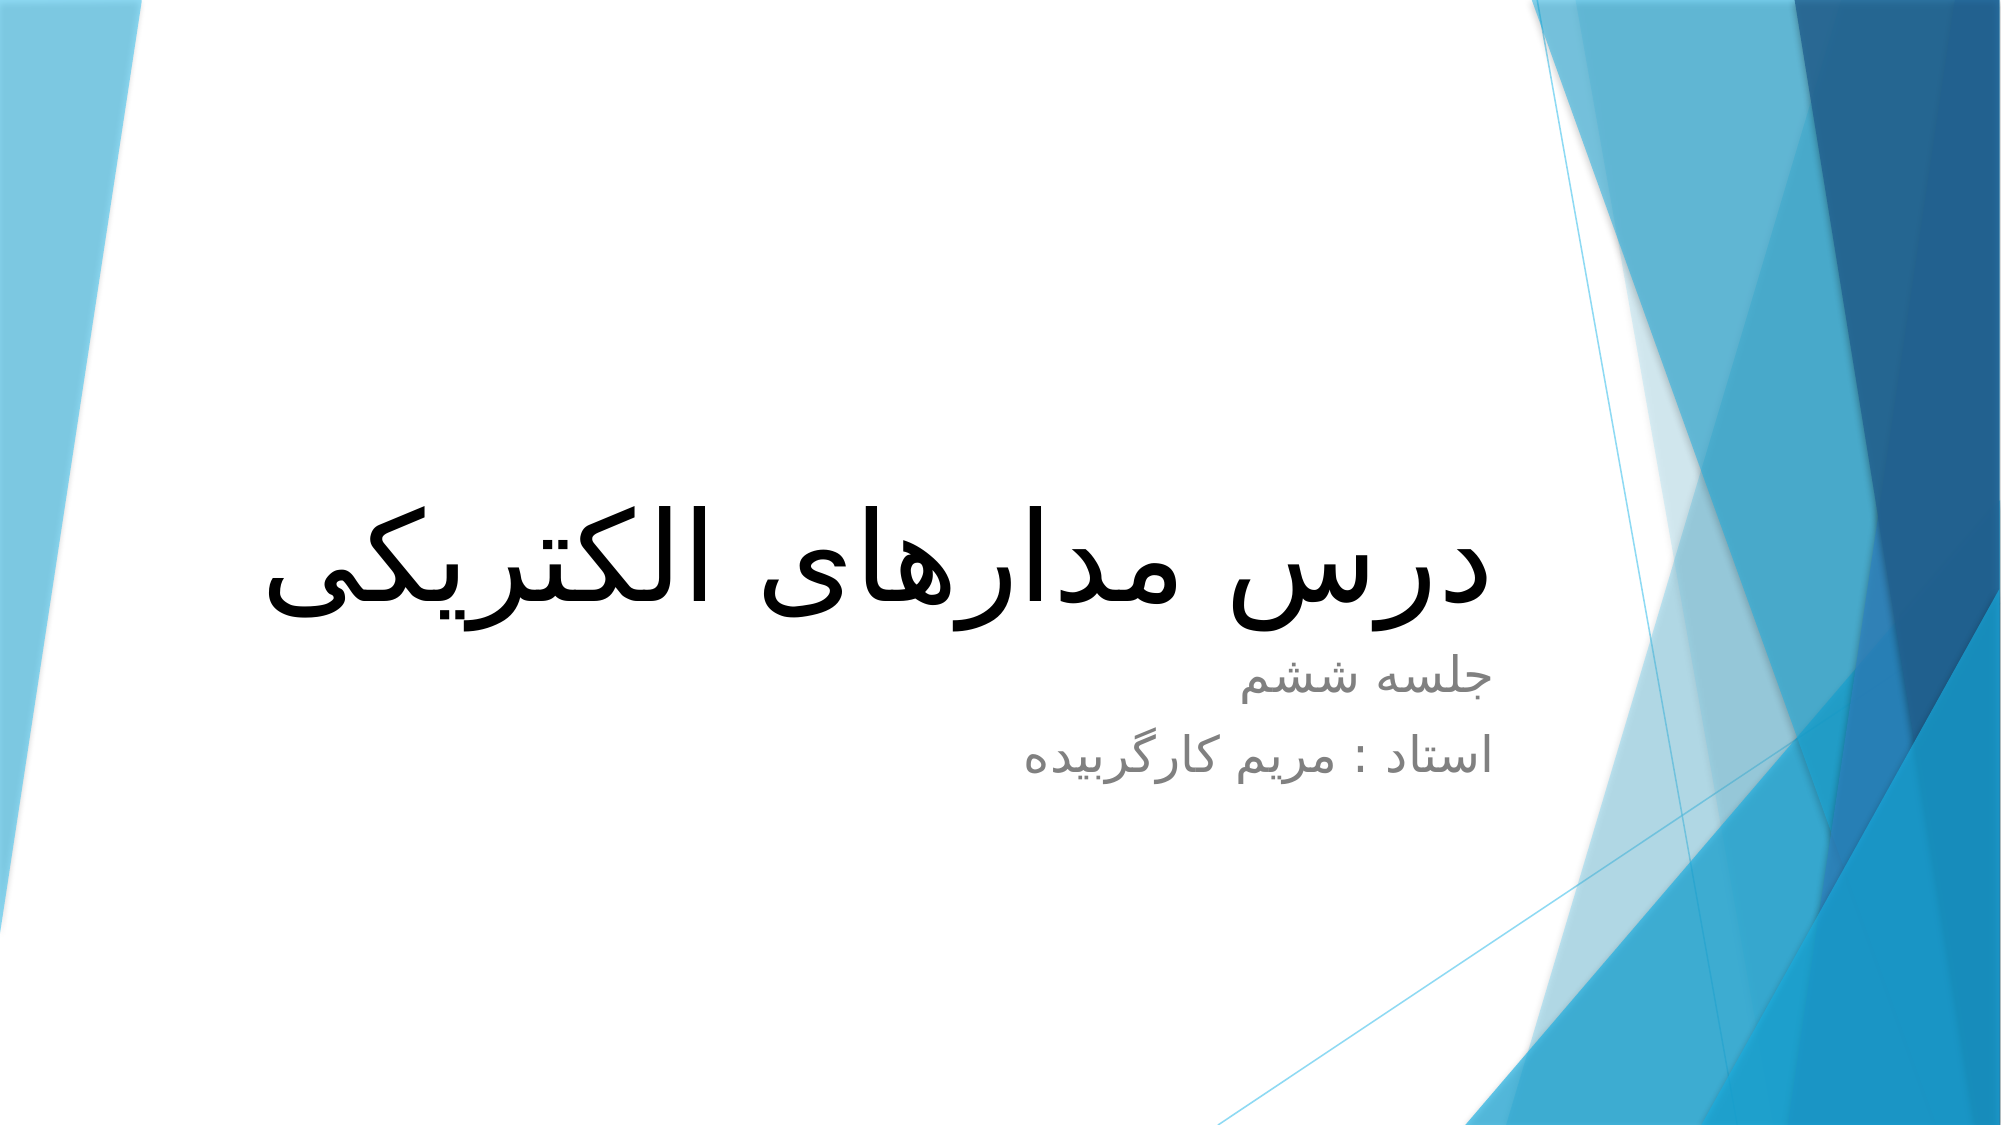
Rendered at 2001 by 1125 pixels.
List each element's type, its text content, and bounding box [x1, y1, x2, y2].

subtitle جلسه ششم استاد : مریم کارگربیده [235, 634, 1510, 815]
title درس مدارهای الکتریکی [235, 364, 1510, 634]
